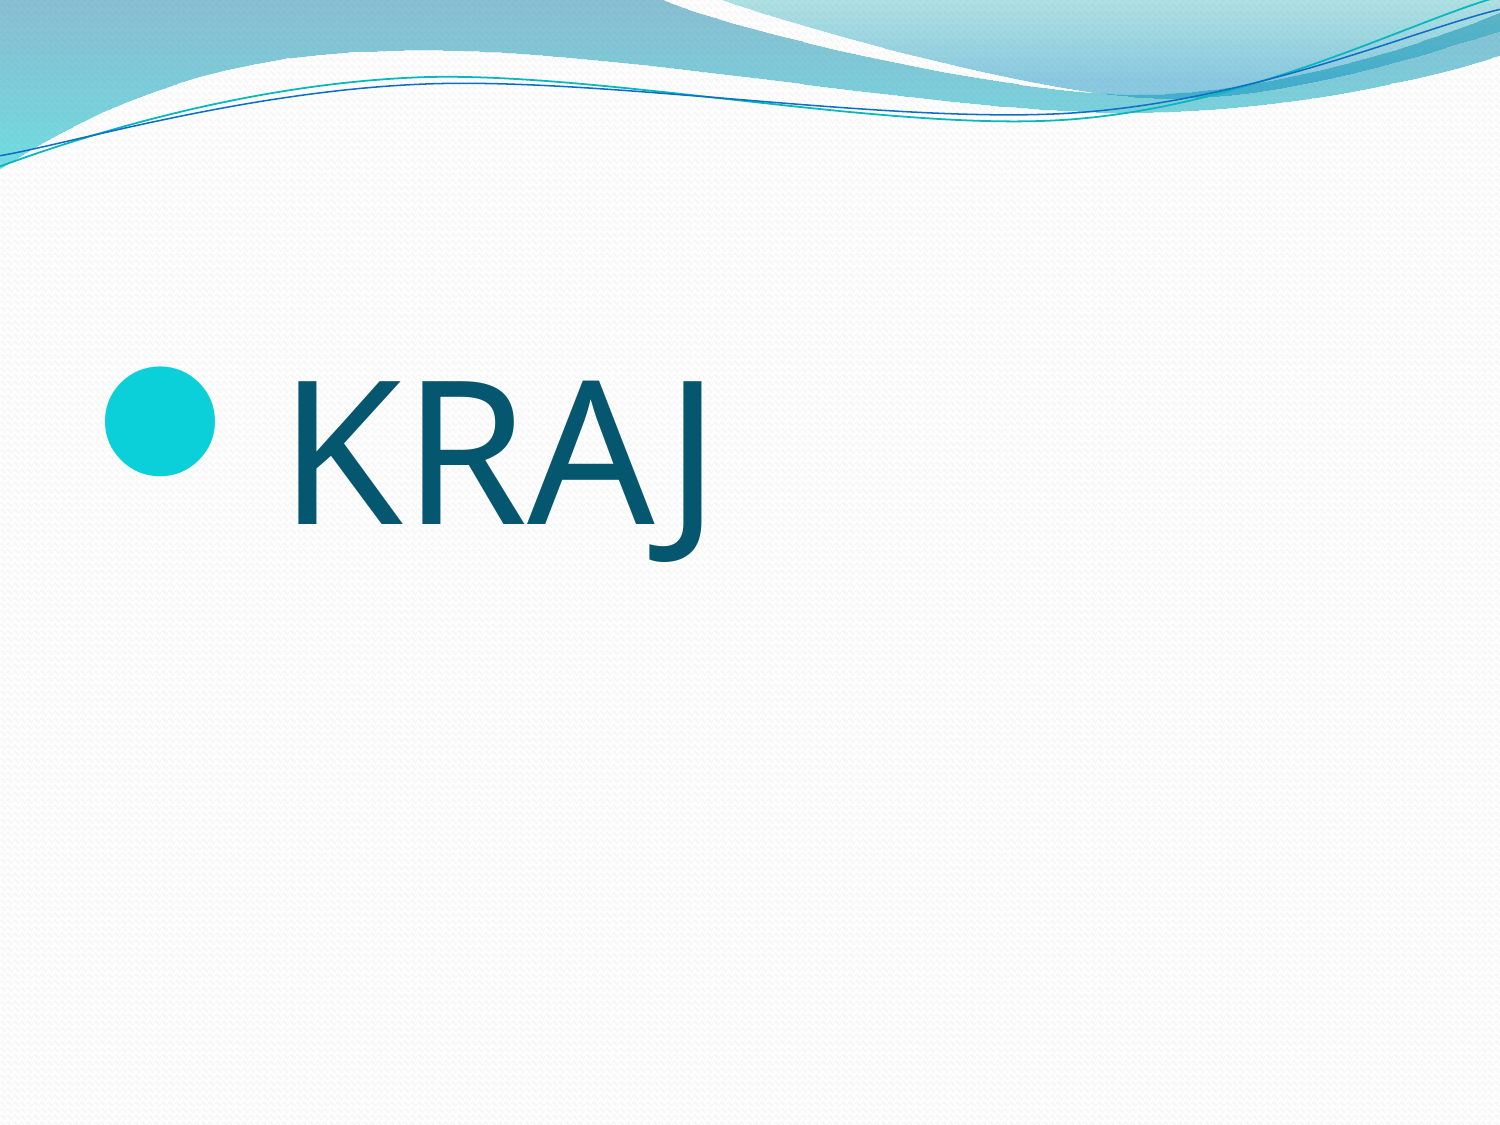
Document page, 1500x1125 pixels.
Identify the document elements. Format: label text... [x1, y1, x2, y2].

list KRAJ [75, 317, 1425, 1038]
